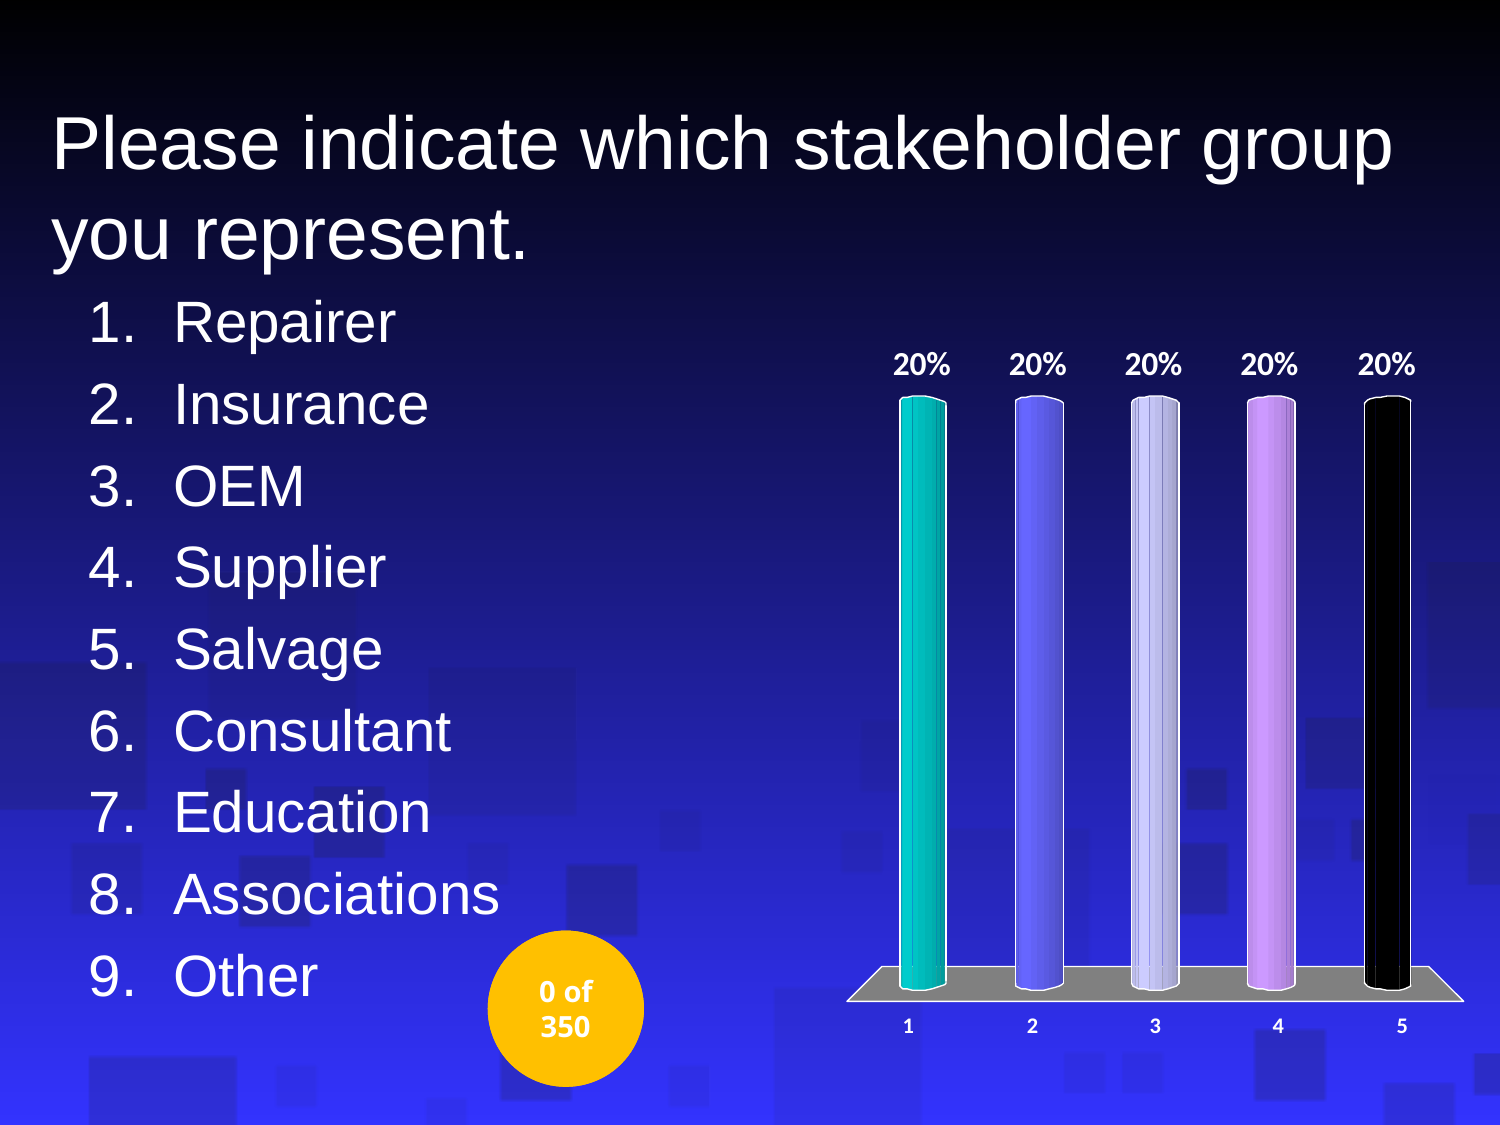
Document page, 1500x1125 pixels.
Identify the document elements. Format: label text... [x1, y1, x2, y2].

picture [0, 562, 1500, 1125]
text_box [487, 930, 645, 1088]
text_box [829, 325, 1500, 1080]
list Repairer Insurance OEM Supplier Salvage Consultant Education Associations Other [73, 276, 1019, 1087]
title Please indicate which stakeholder group you represent. [36, 42, 1471, 327]
